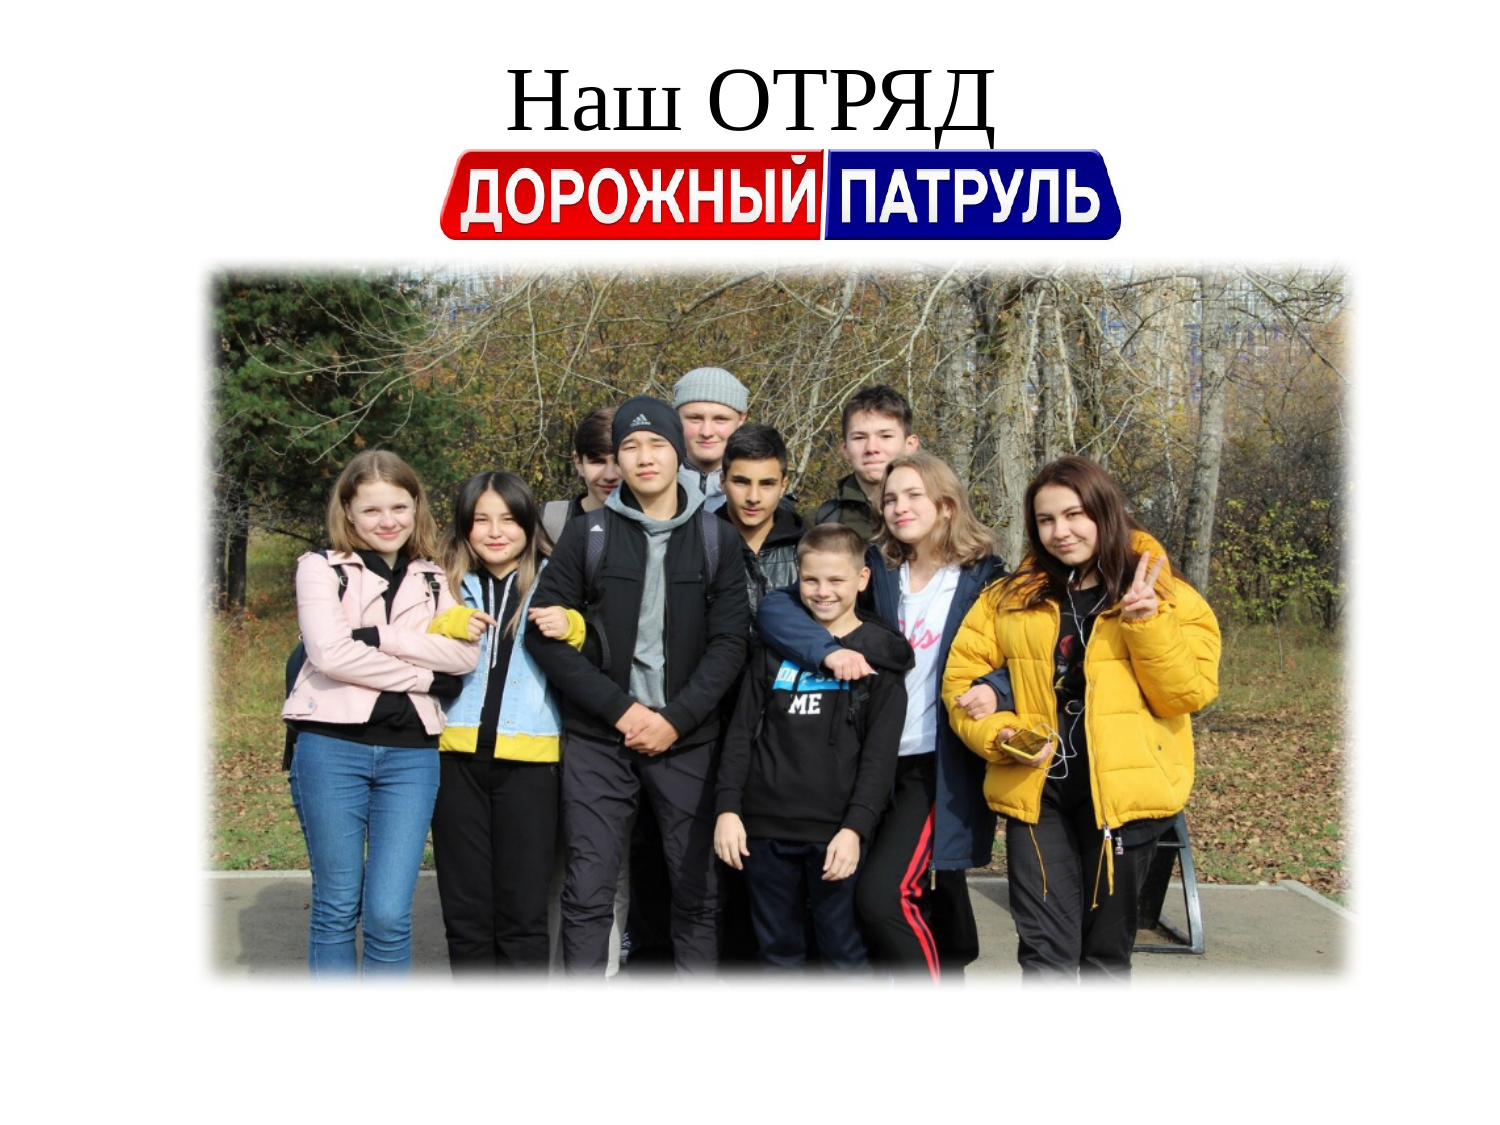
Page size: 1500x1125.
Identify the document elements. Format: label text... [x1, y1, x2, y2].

picture [194, 255, 1365, 993]
title Наш ОТРЯД [76, 0, 1427, 188]
picture [430, 148, 1140, 251]
